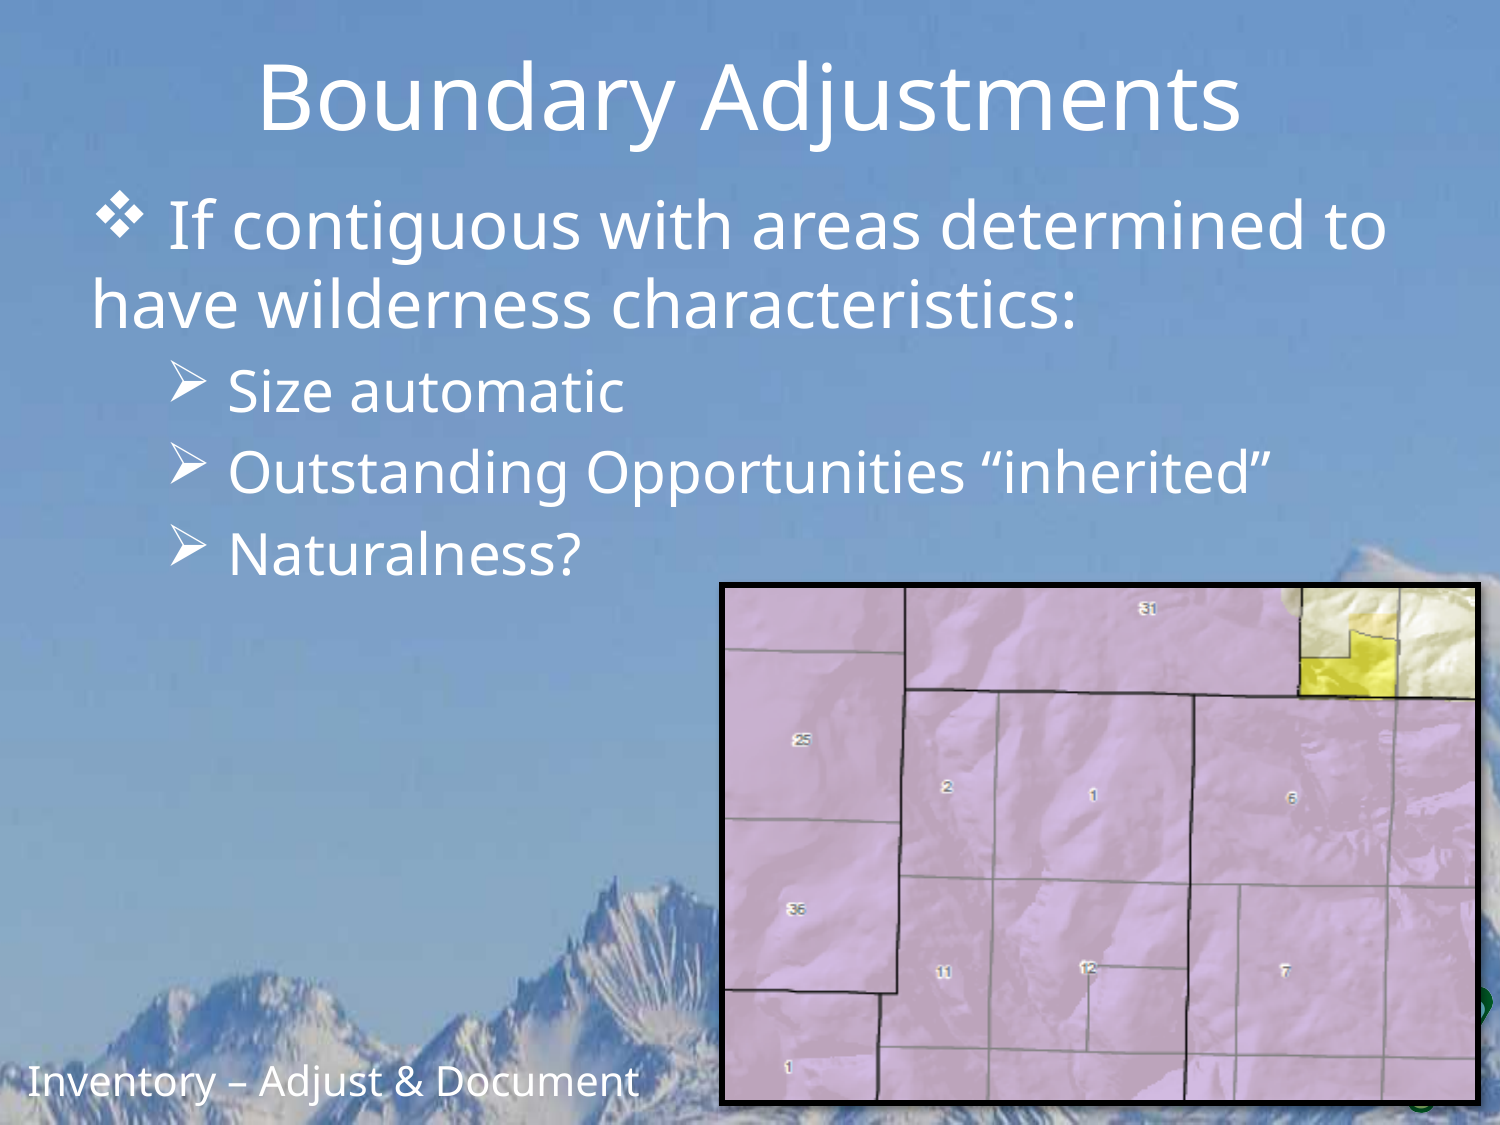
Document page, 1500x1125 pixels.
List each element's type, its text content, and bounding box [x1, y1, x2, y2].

title Boundary Adjustments [74, 0, 1426, 188]
picture [0, 0, 1500, 1125]
text_box Inventory – Adjust & Document [12, 1046, 700, 1112]
text_box If contiguous with areas determined to have wilderness characteristics: Size automatic Outstanding Opportunities “inherited” Naturalness? [74, 174, 1425, 550]
